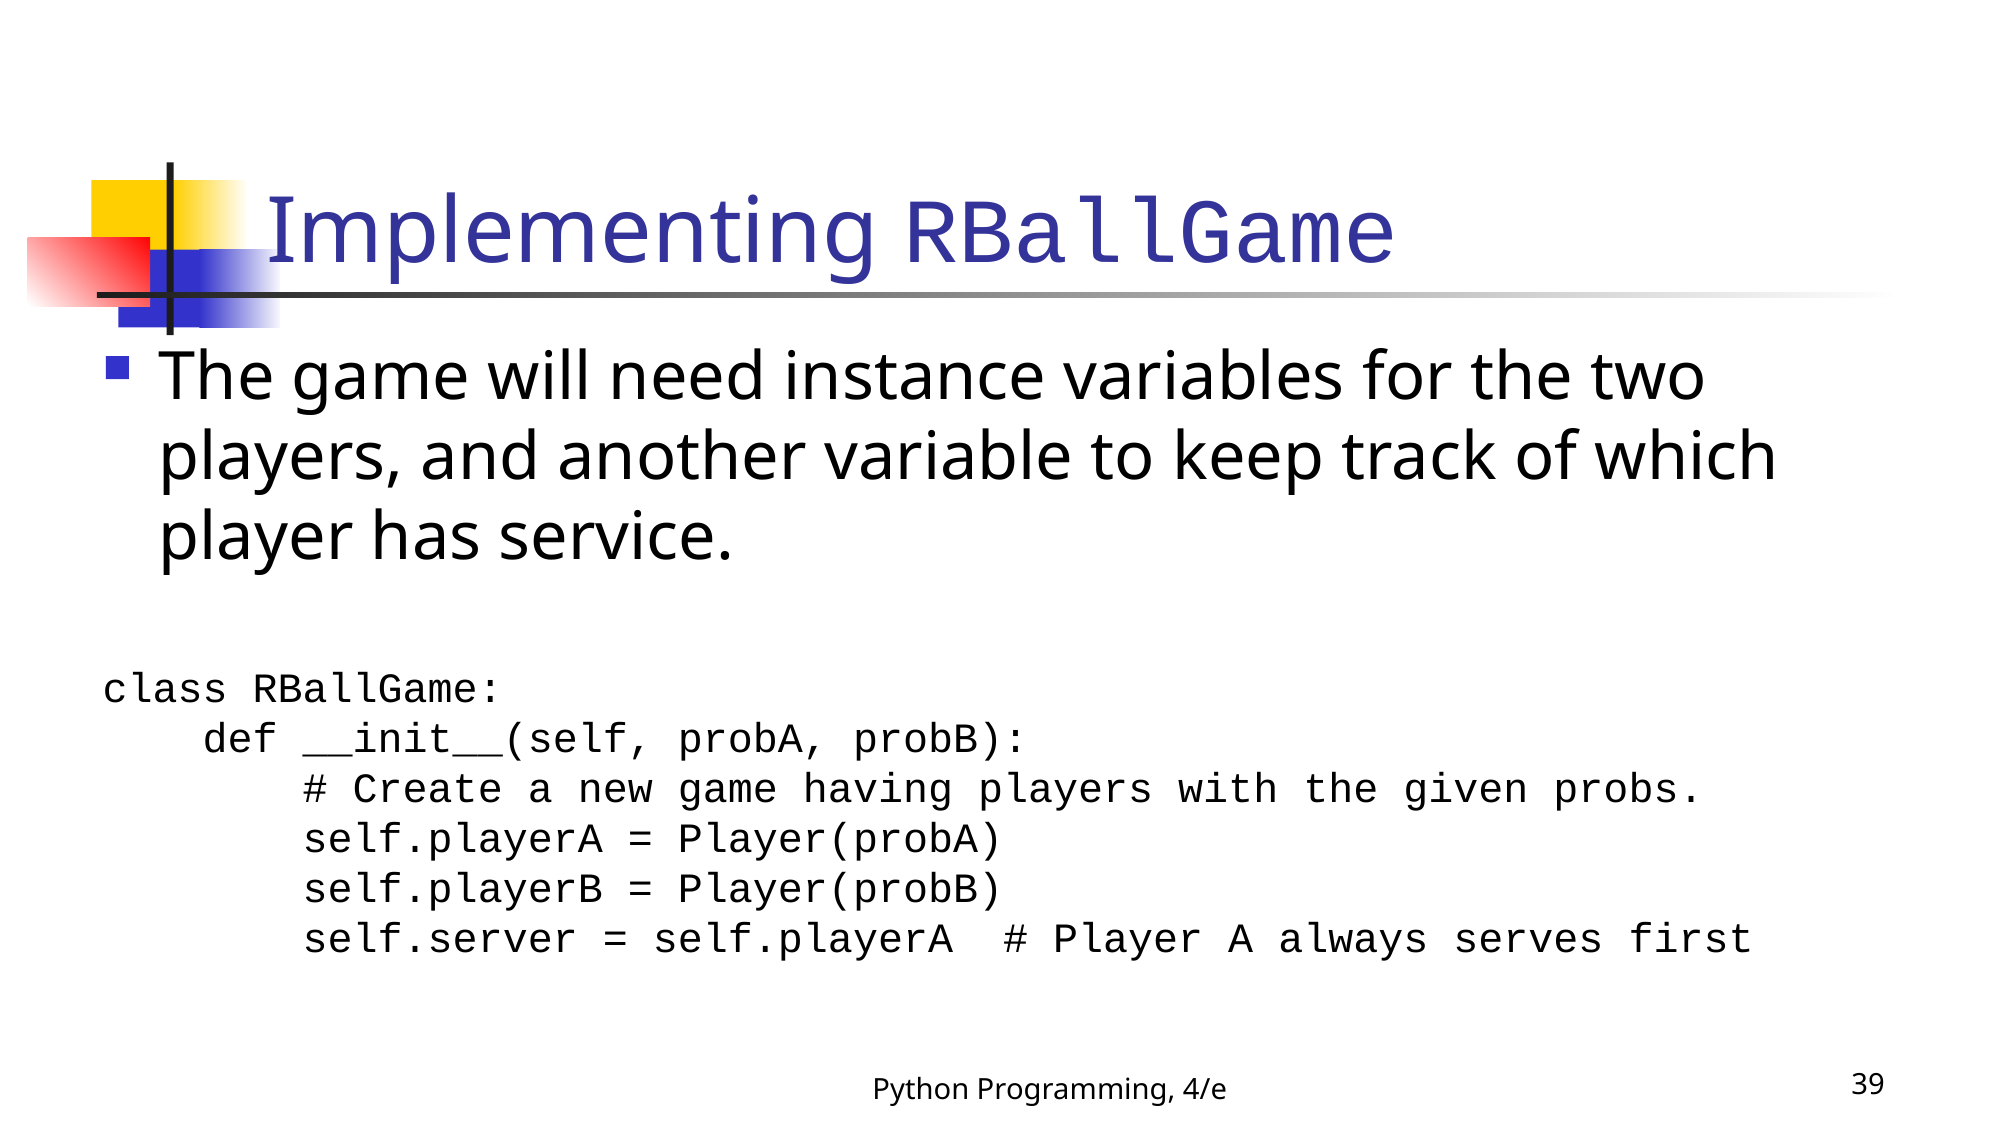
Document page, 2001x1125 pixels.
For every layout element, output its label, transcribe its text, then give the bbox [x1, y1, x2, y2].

slide_number 39 [1483, 1037, 1901, 1113]
title Implementing RBallGame [251, 101, 1957, 289]
footer Python Programming, 4/e [733, 1037, 1367, 1113]
list The game will need instance variables for the two players, and another variable to keep track of which player has service. class RBallGame: def __init__(self, probA, probB): # Create a new game having players with the given probs. self.playerA = Player(probA) self.playerB = Player(probB) self.server = self.playerA # Player A always serves first [87, 324, 1875, 1000]
